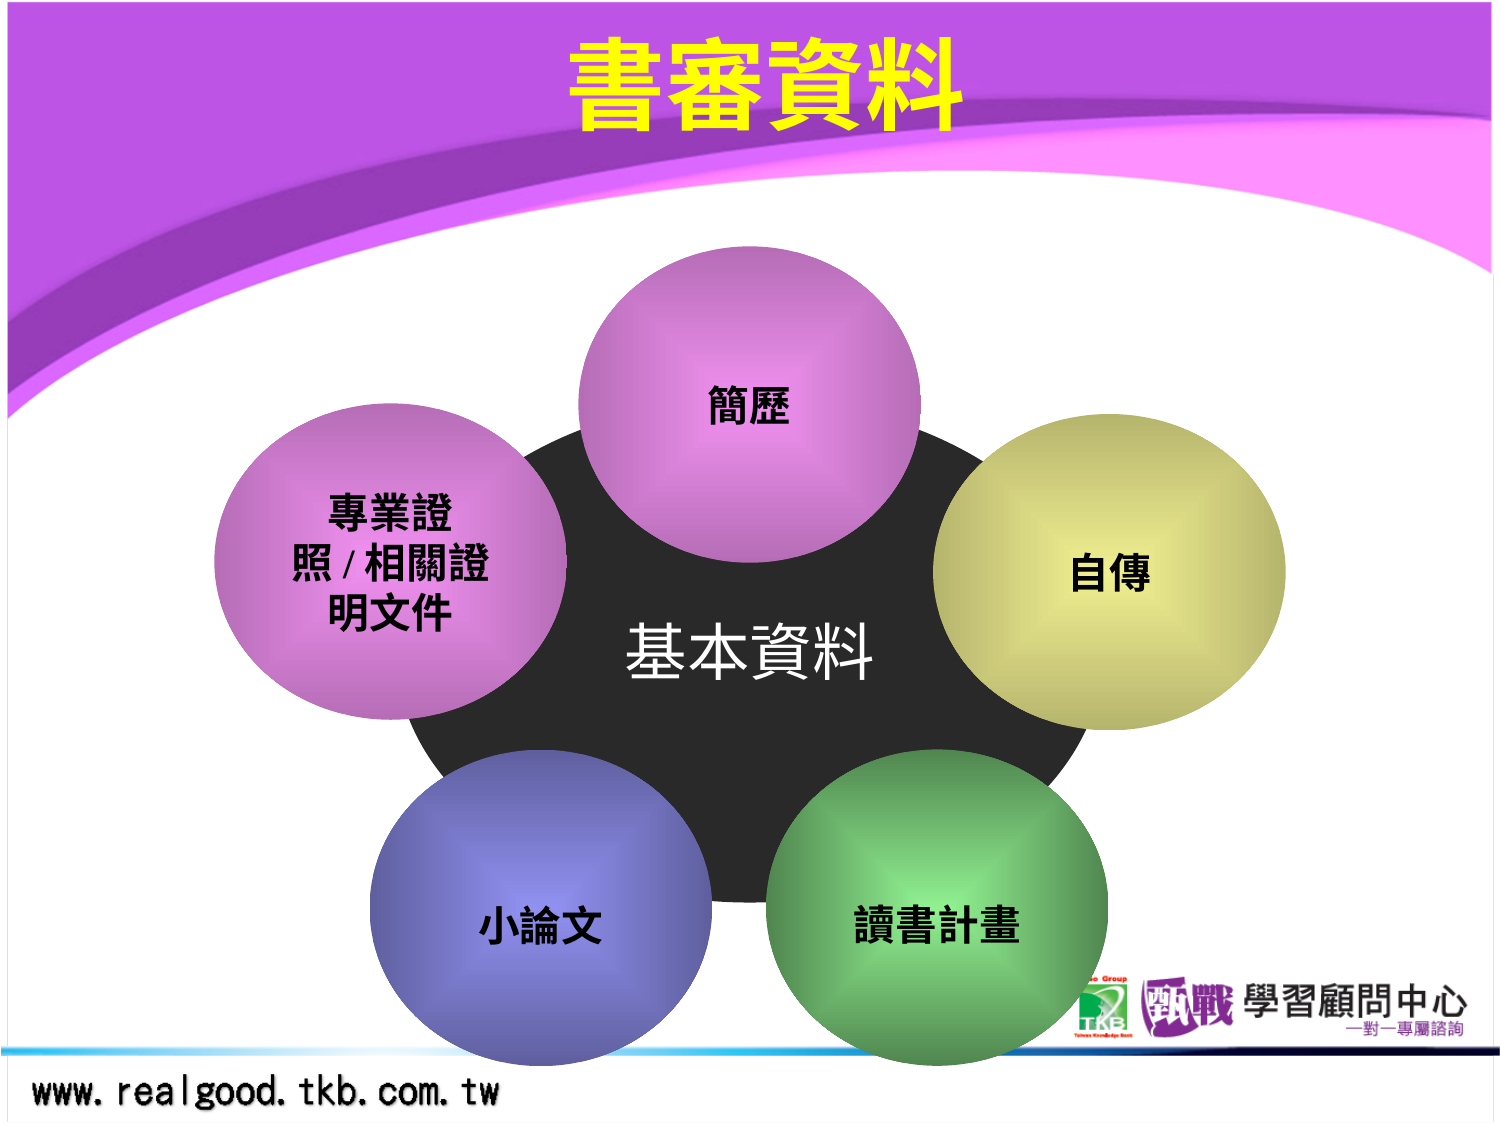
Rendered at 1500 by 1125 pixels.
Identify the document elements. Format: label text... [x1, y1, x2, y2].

text_box 書審資料 [90, 0, 1441, 177]
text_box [213, 246, 1286, 1067]
picture [0, 0, 1500, 1125]
